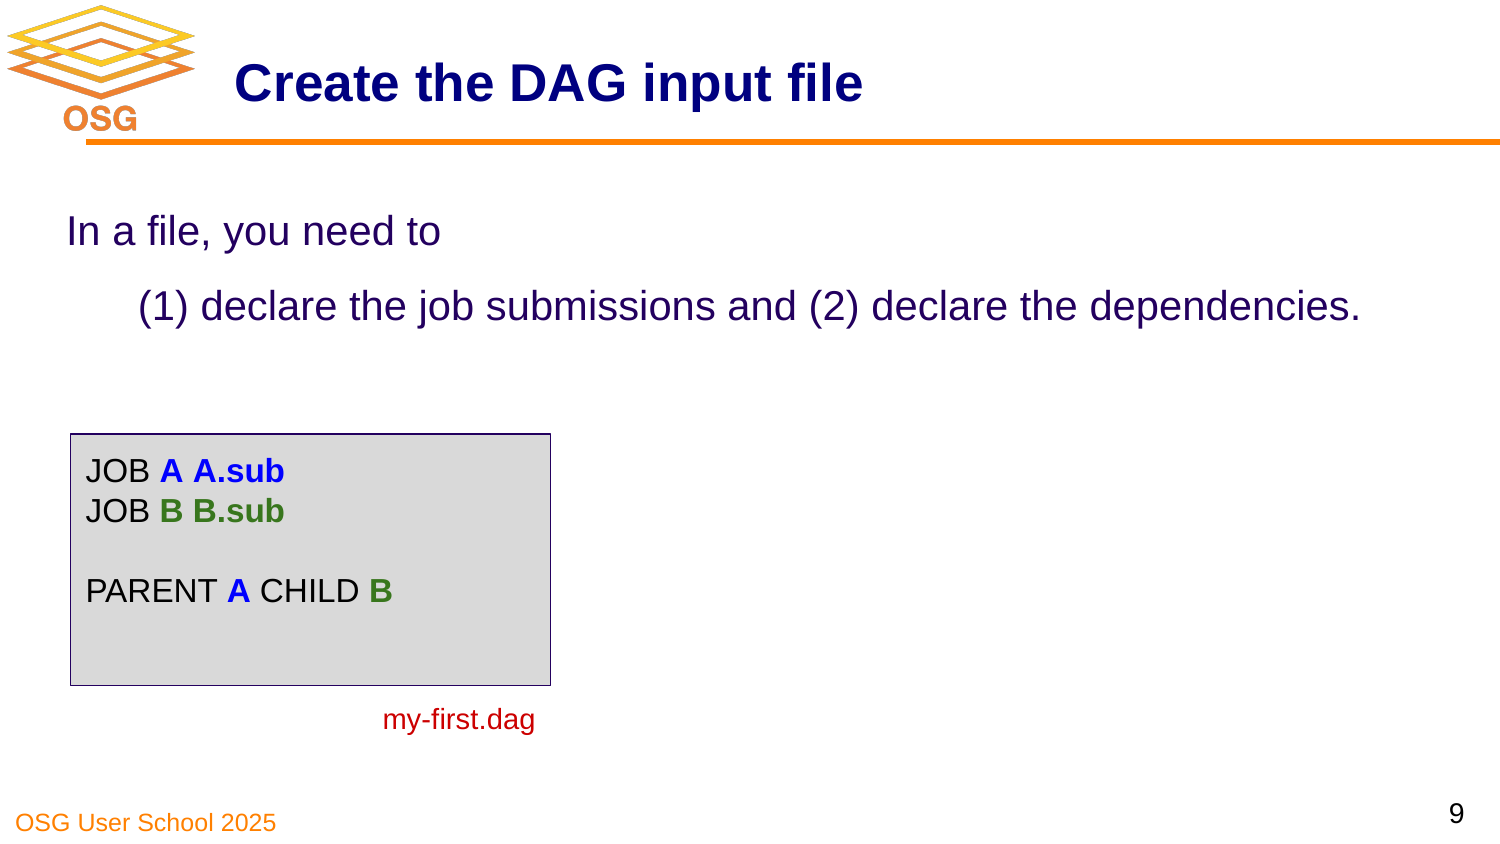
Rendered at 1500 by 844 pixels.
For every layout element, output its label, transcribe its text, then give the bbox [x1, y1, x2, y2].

list In a file, you need to (1) declare the job submissions and (2) declare the dependencies. [51, 189, 1449, 750]
text_box my-first.dag [70, 685, 551, 751]
picture [7, 5, 195, 131]
title Create the DAG input file [219, 33, 1449, 127]
text_box JOB A A.sub JOB B B.sub PARENT A CHILD B [70, 434, 551, 685]
slide_number 9 [1389, 780, 1480, 844]
